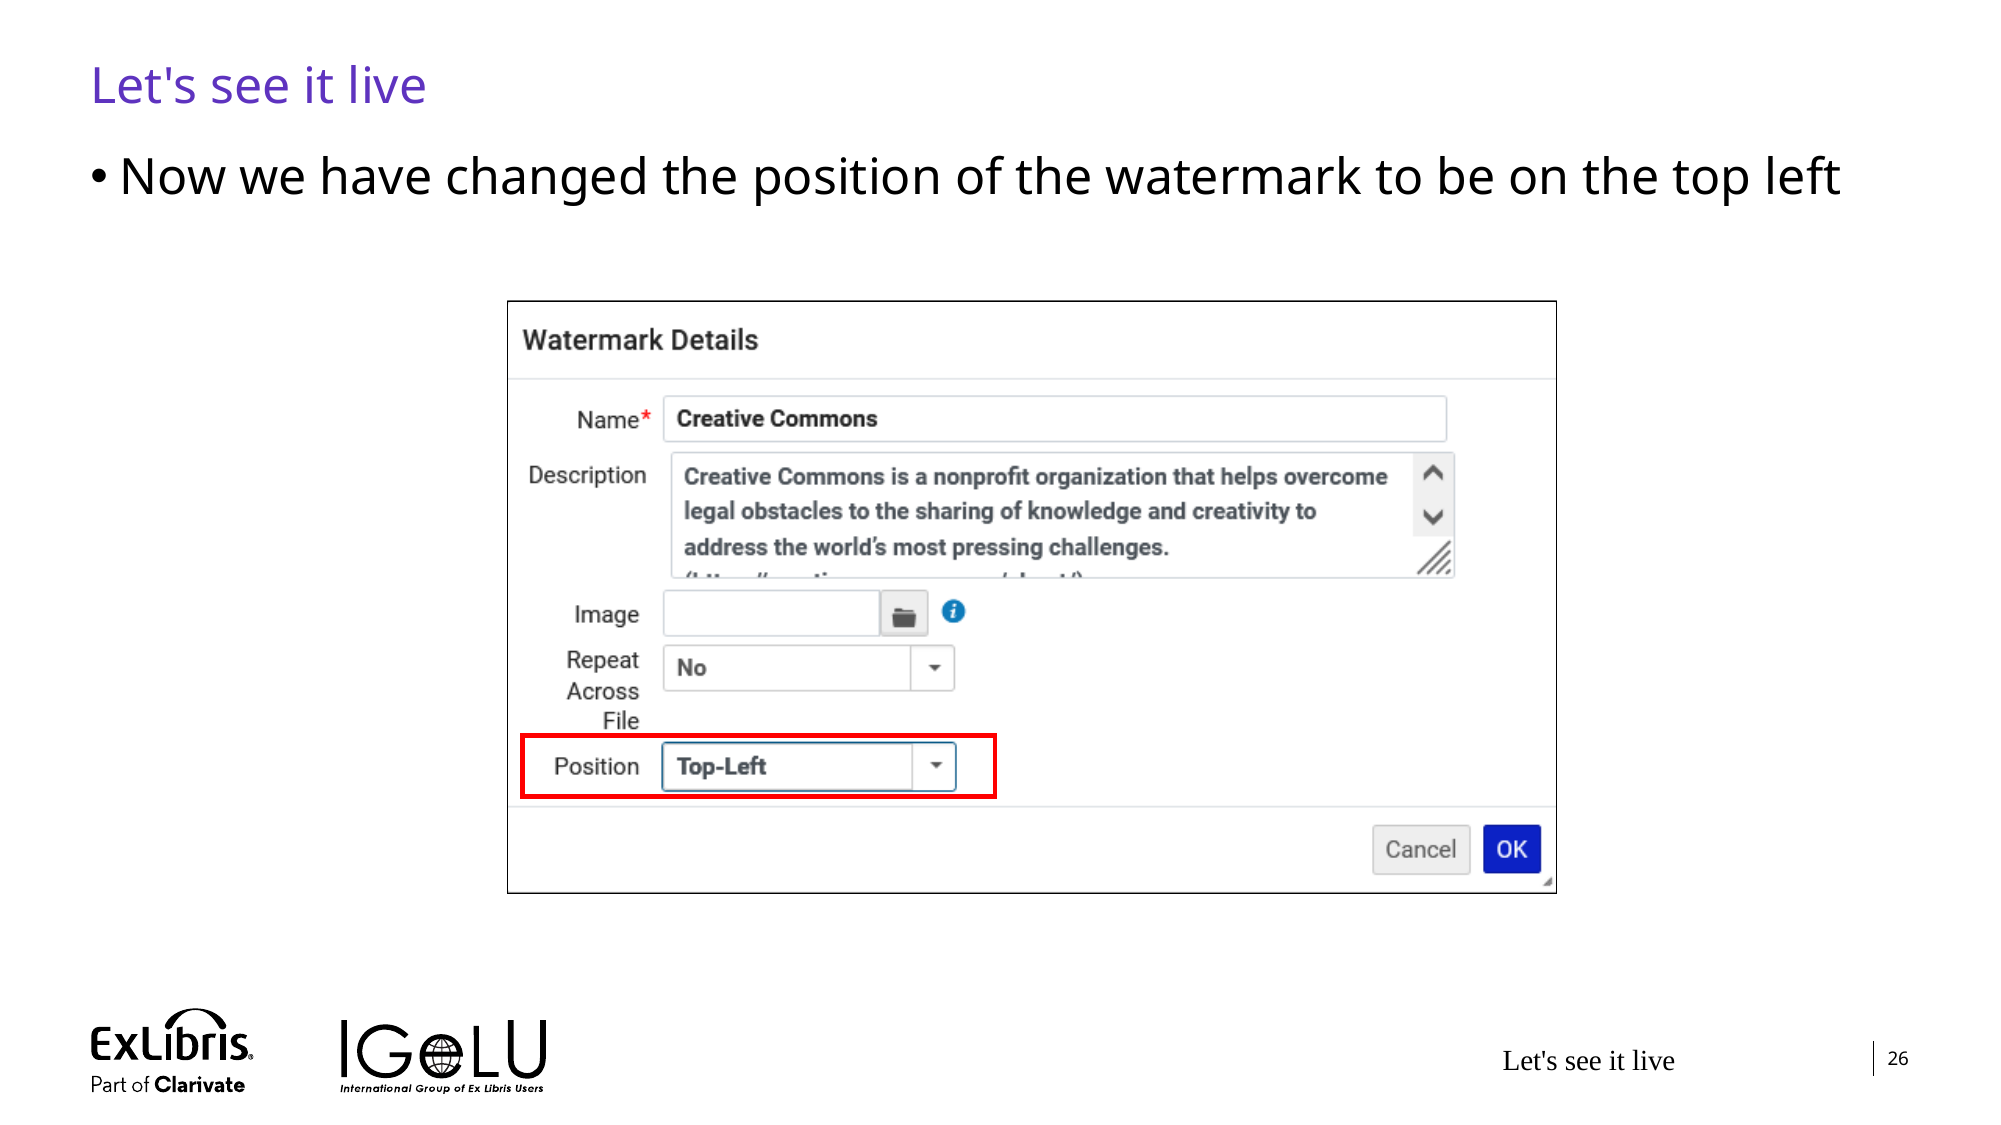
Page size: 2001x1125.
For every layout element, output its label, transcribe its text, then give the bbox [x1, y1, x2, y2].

picture [506, 300, 1557, 894]
footer Let's see it live [1318, 1041, 1860, 1077]
text_box Now we have changed the position of the watermark to be on the top left [90, 144, 1923, 341]
title Let's see it live [90, 60, 1449, 102]
slide_number 26 [1887, 1041, 1923, 1077]
